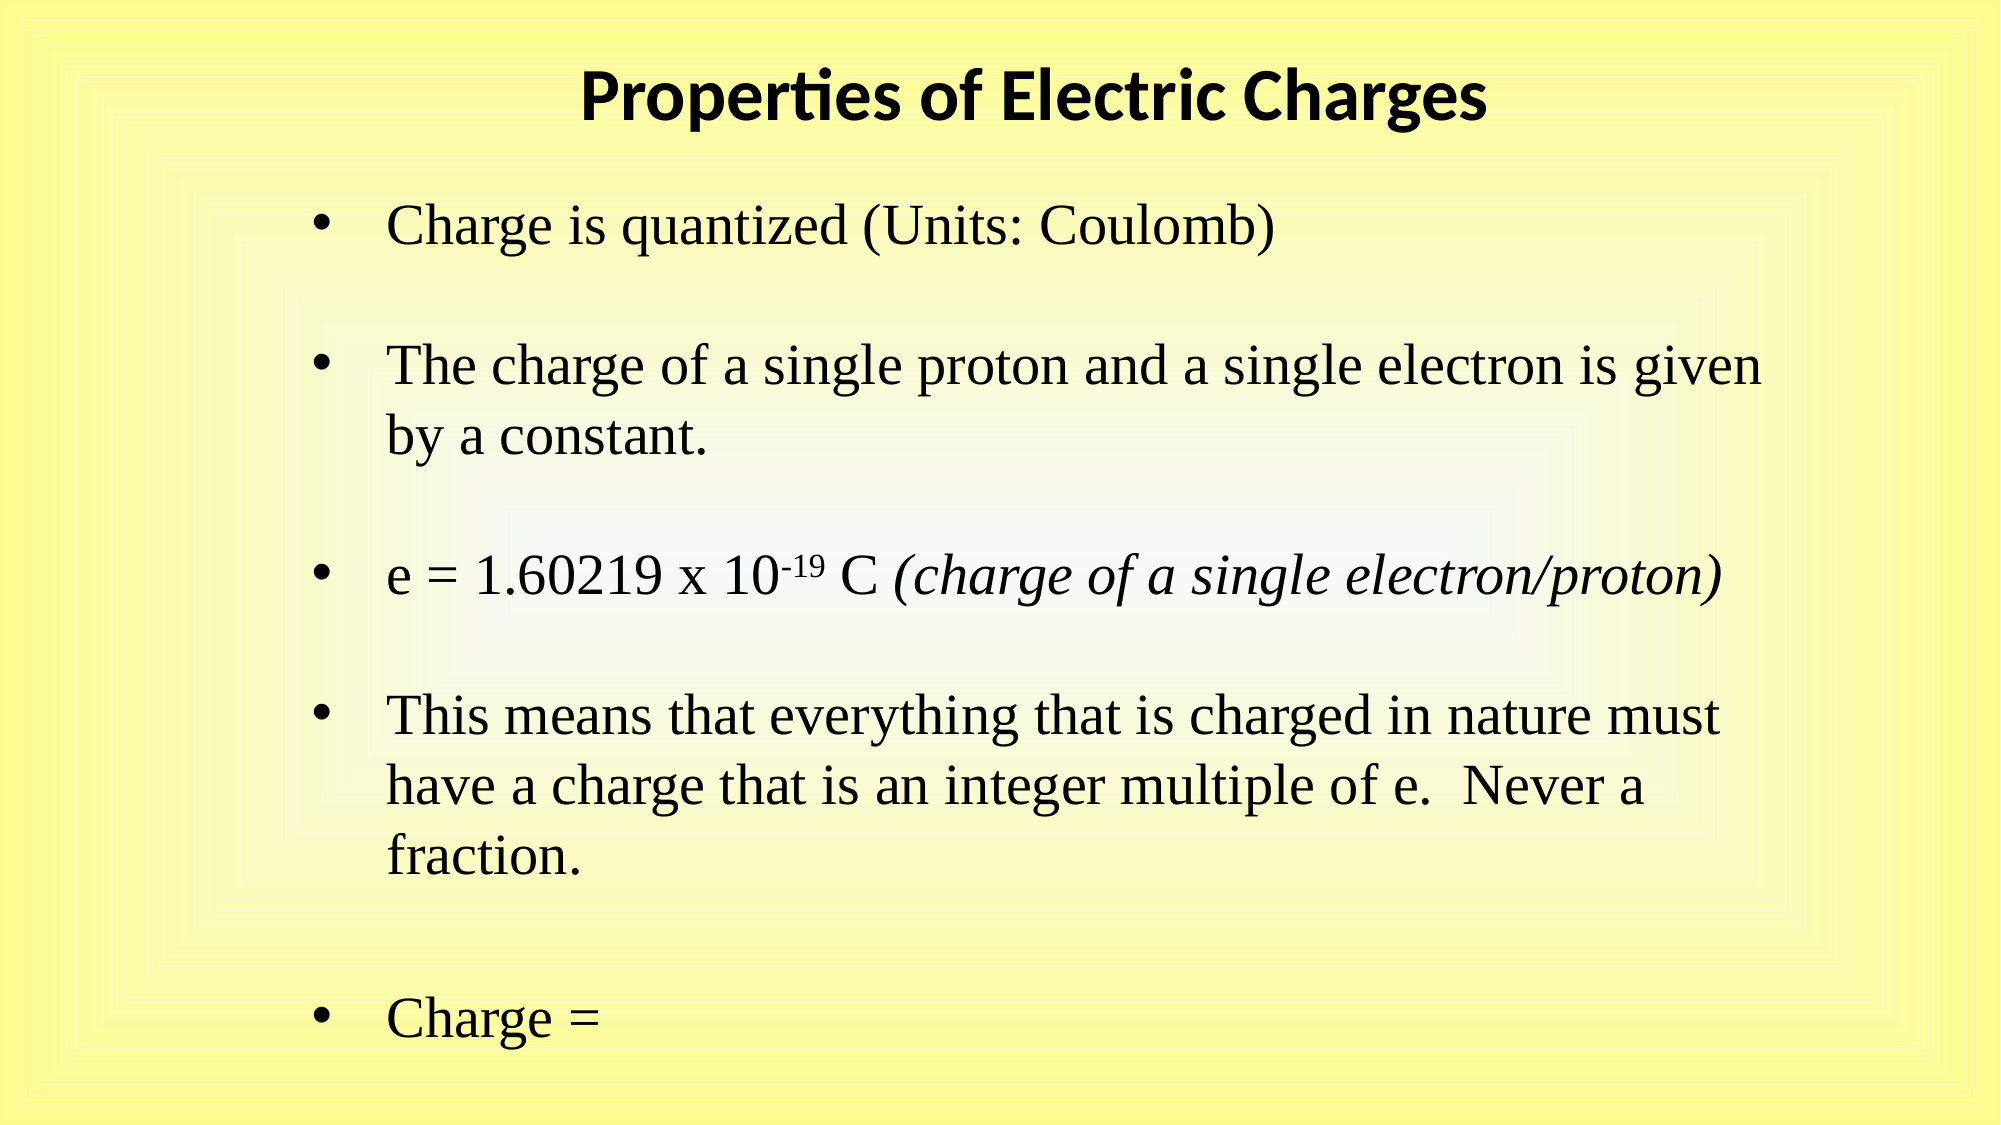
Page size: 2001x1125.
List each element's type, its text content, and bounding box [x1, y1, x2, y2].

text_box Properties of Electric Charges [565, 38, 1571, 144]
